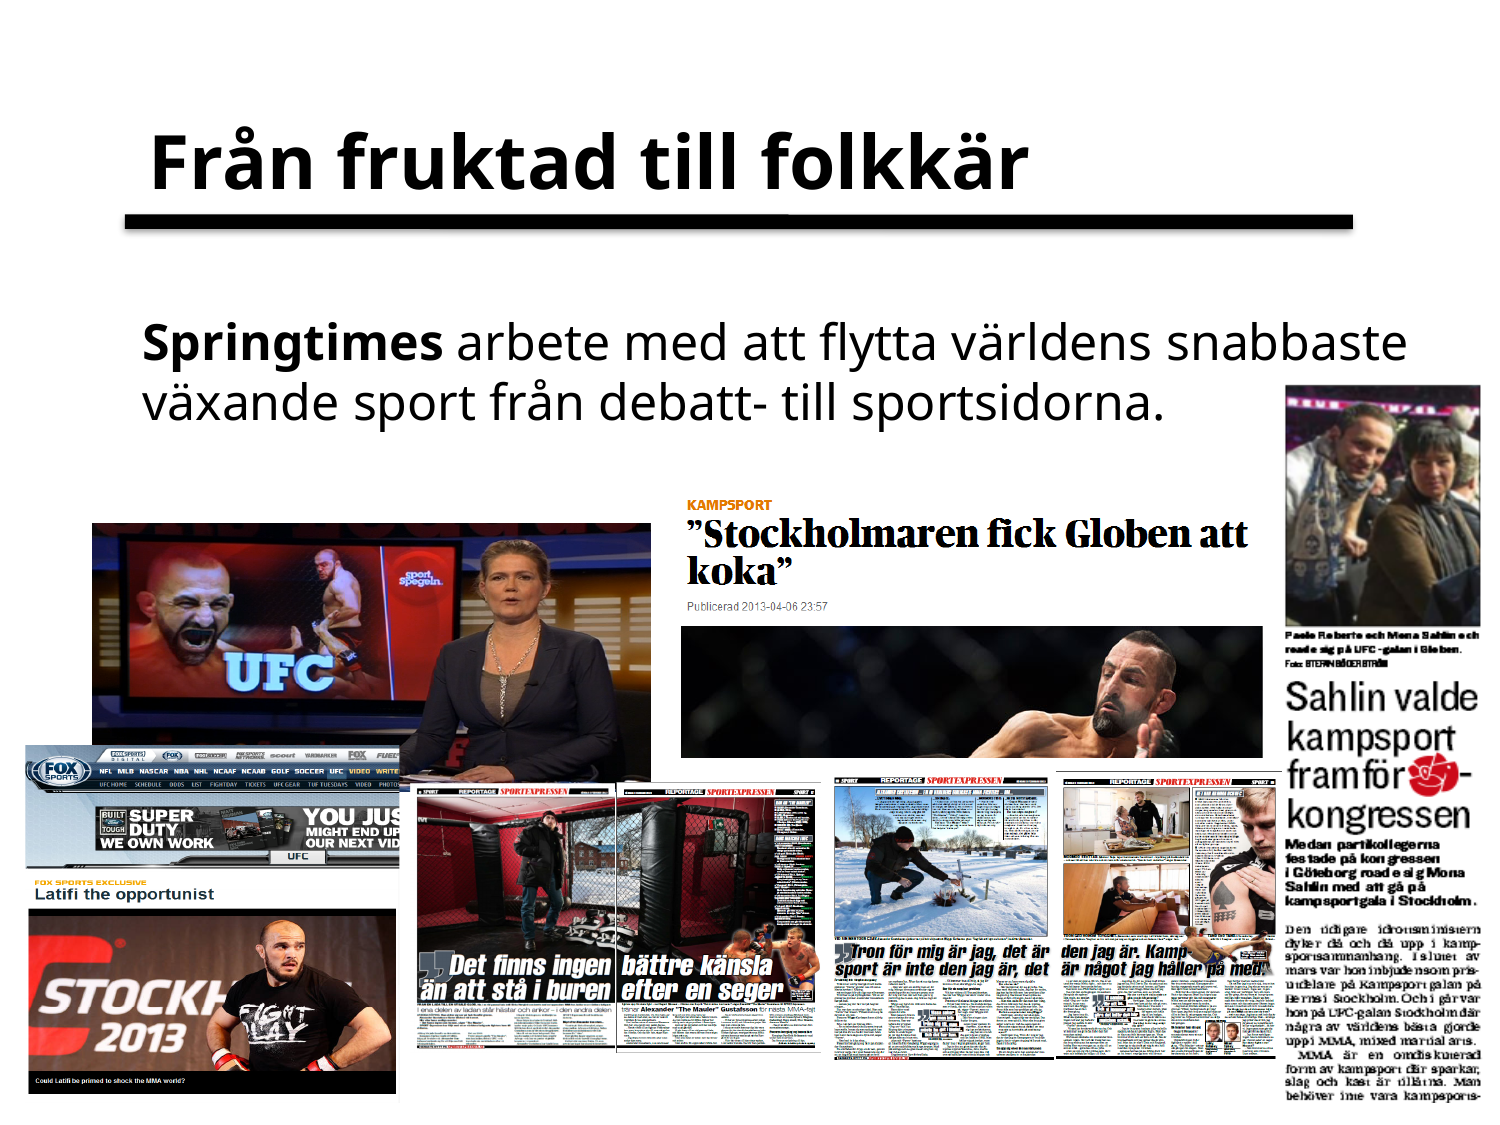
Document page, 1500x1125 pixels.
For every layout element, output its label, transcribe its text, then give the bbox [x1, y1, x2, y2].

picture [92, 523, 651, 792]
text_box Från fruktad till folkkär [134, 107, 1294, 213]
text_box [409, 781, 821, 1054]
text_box Springtimes arbete med att flytta världens snabbaste växande sport från debatt- till sportsidorna. [127, 302, 1500, 558]
picture [676, 381, 1498, 1103]
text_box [826, 770, 1282, 1064]
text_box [25, 745, 400, 1103]
